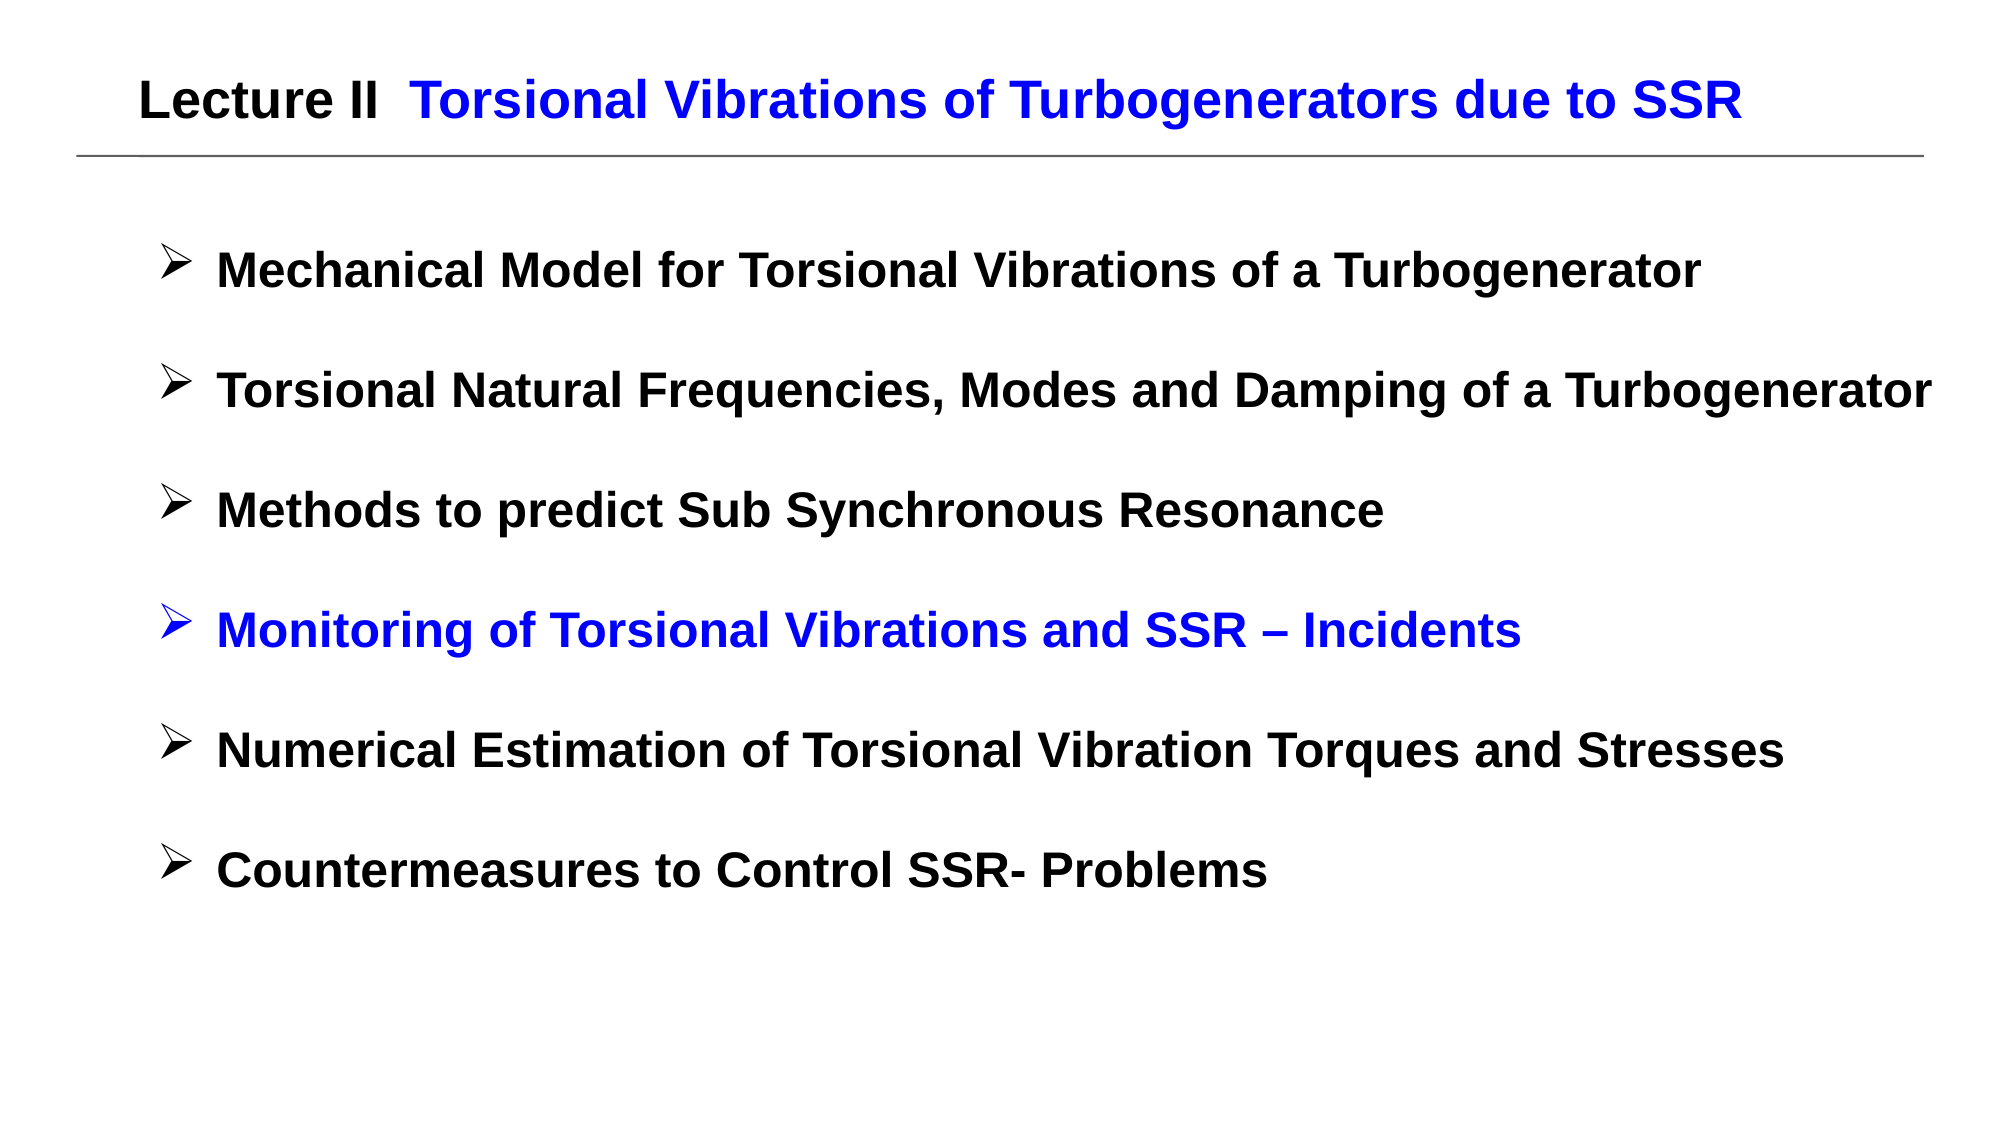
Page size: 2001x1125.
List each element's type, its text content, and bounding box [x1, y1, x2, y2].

text_box Lecture II Torsional Vibrations of Turbogenerators due to SSR [123, 52, 1841, 137]
text_box Mechanical Model for Torsional Vibrations of a Turbogenerator Torsional Natural Frequencies, Modes and Damping of a Turbogenerator Methods to predict Sub Synchronous Resonance Monitoring of Torsional Vibrations and SSR – Incidents Numerical Estimation of Torsional Vibration Torques and Stresses Countermeasures to Control SSR- Problems [142, 180, 1950, 1085]
